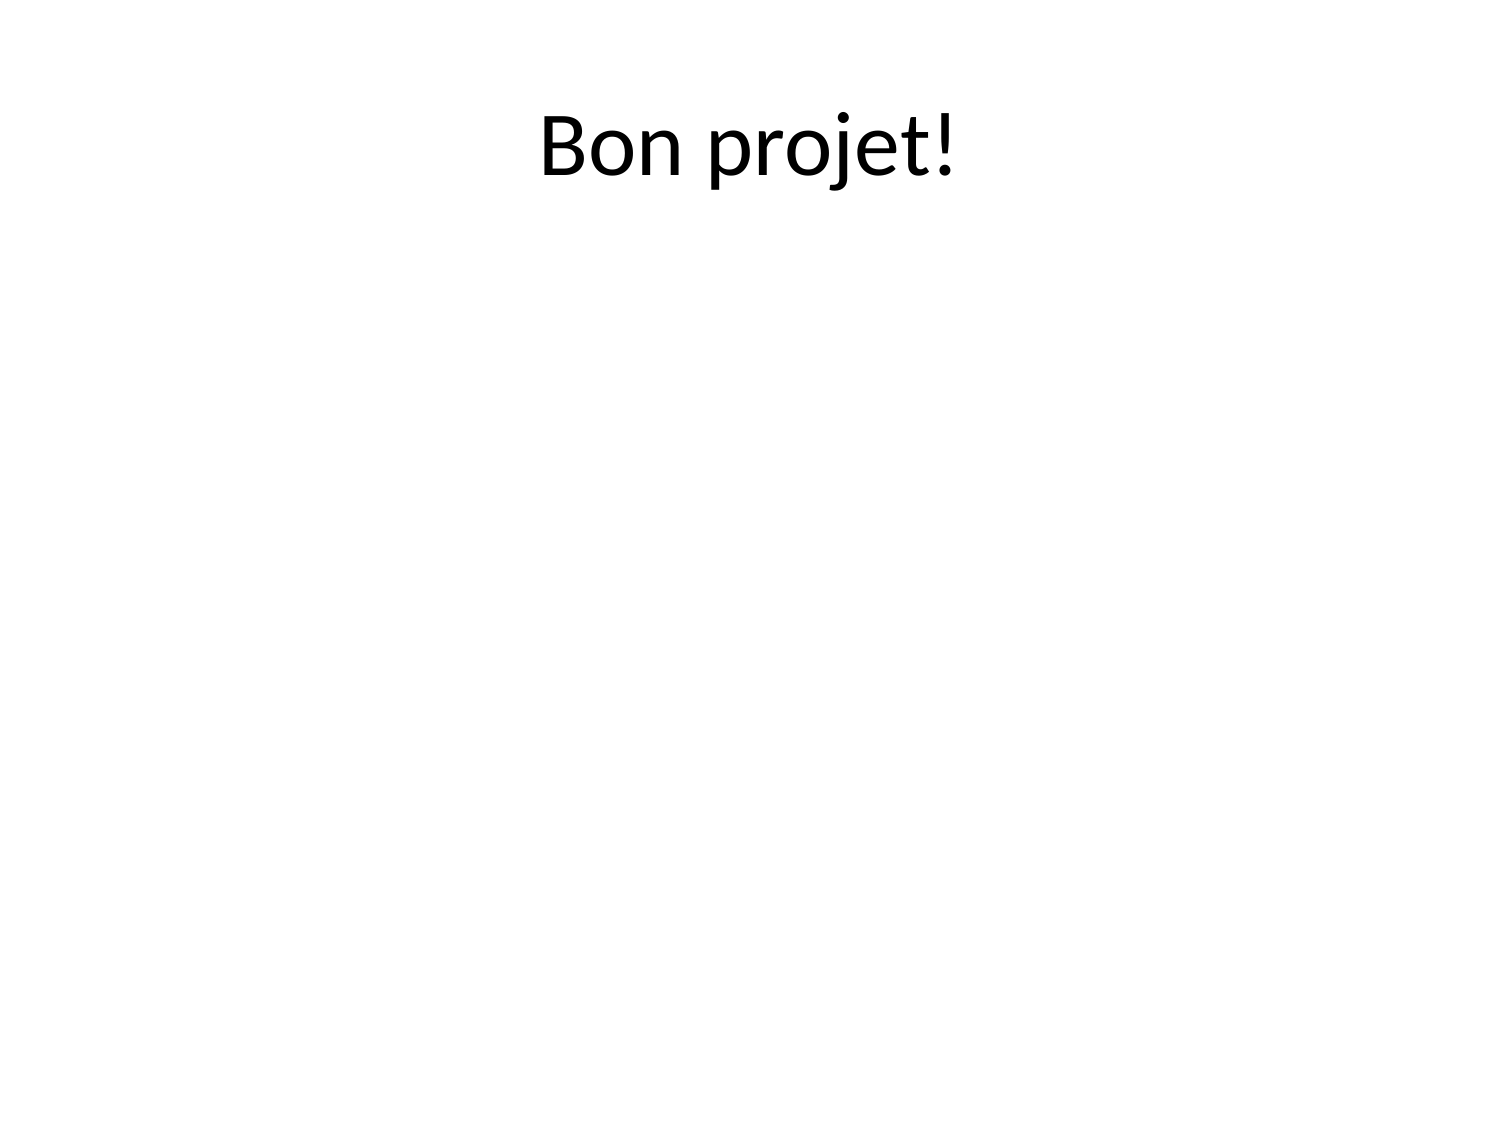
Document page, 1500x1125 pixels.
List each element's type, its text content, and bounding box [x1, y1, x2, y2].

title Bon projet! [75, 45, 1425, 233]
